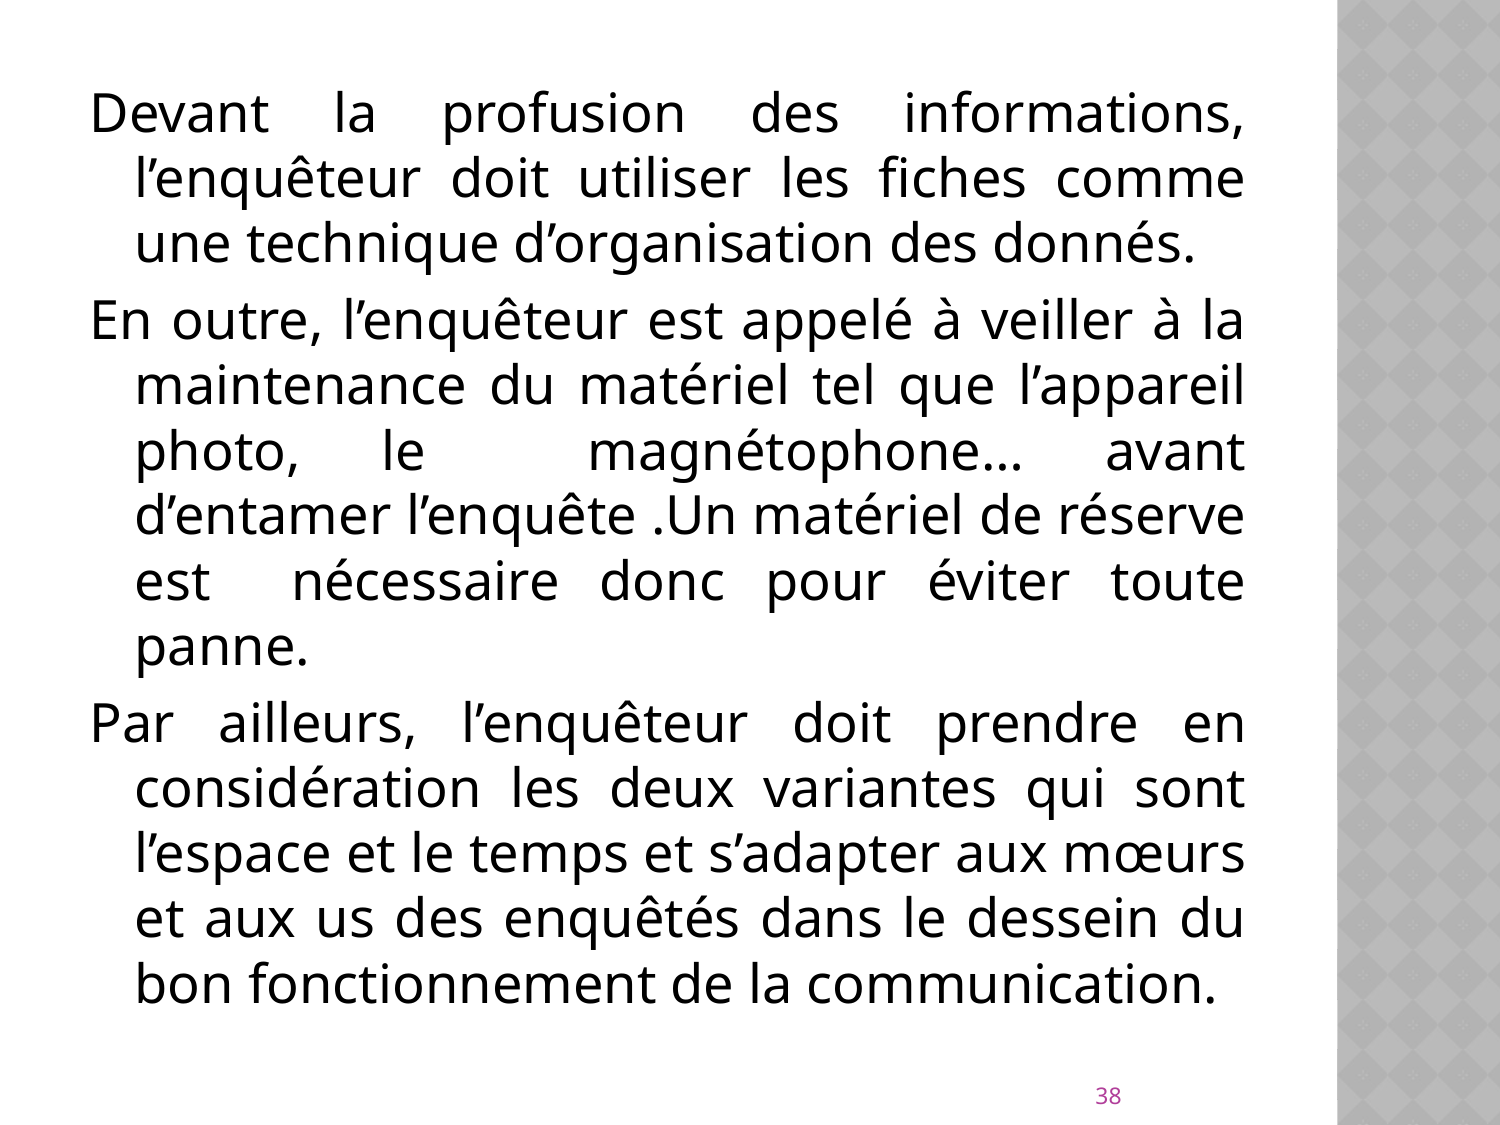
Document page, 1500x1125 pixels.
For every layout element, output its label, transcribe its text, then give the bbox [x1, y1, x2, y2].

list Devant la profusion des informations, l’enquêteur doit utiliser les fiches comme une technique d’organisation des donnés. En outre, l’enquêteur est appelé à veiller à la maintenance du matériel tel que l’appareil photo, le magnétophone… avant d’entamer l’enquête .Un matériel de réserve est nécessaire donc pour éviter toute panne. Par ailleurs, l’enquêteur doit prendre en considération les deux variantes qui sont l’espace et le temps et s’adapter aux mœurs et aux us des enquêtés dans le dessein du bon fonctionnement de la communication. [75, 70, 1263, 1059]
slide_number 38 [1025, 1075, 1122, 1113]
